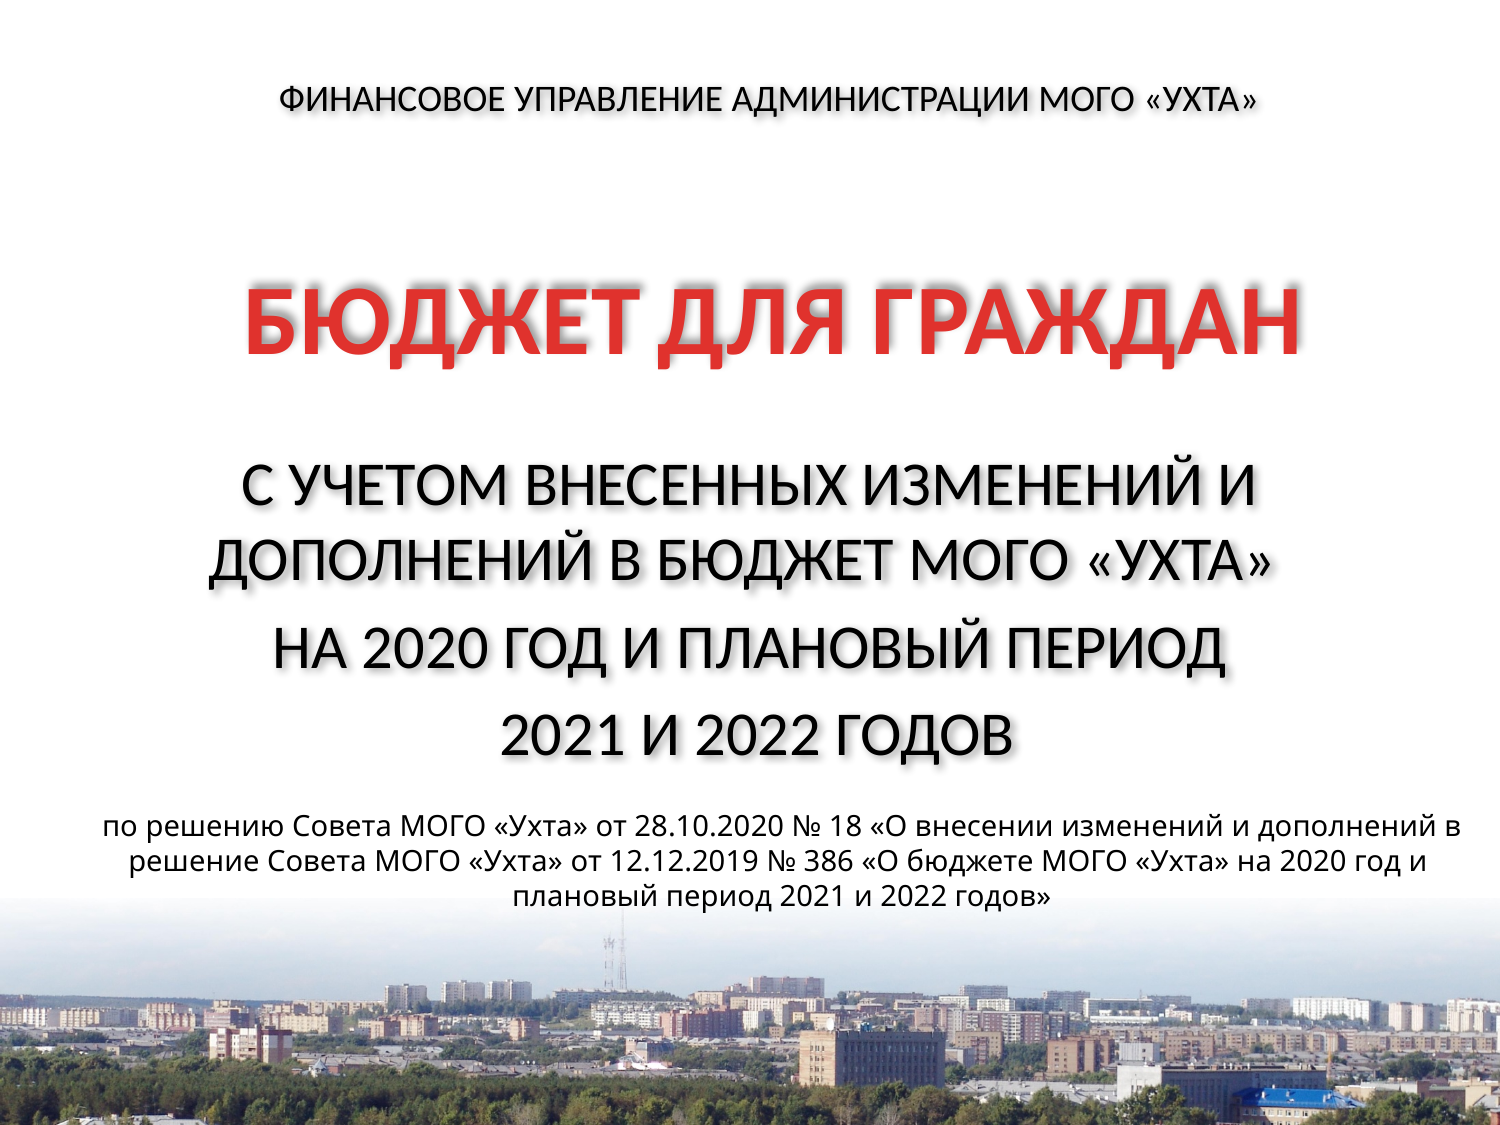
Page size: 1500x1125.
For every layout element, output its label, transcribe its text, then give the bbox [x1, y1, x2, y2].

text_box по решению Совета МОГО «Ухта» от 28.10.2020 № 18 «О внесении изменений и дополнений в решение Совета МОГО «Ухта» от 12.12.2019 № 386 «О бюджете МОГО «Ухта» на 2020 год и плановый период 2021 и 2022 годов» [85, 798, 1478, 896]
picture [0, 897, 1500, 1125]
text_box ФИНАНСОВОЕ УПРАВЛЕНИЕ АДМИНИСТРАЦИИ МОГО «УХТА» [196, 66, 1343, 354]
subtitle С УЧЕТОМ ВНЕСЕННЫХ ИЗМЕНЕНИЙ И ДОПОЛНЕНИЙ В БЮДЖЕТ МОГО «УХТА» НА 2020 ГОД И ПЛАНОВЫЙ ПЕРИОД 2021 И 2022 ГОДОВ [177, 435, 1323, 724]
title БЮДЖЕТ ДЛЯ ГРАЖДАН [135, 193, 1411, 435]
